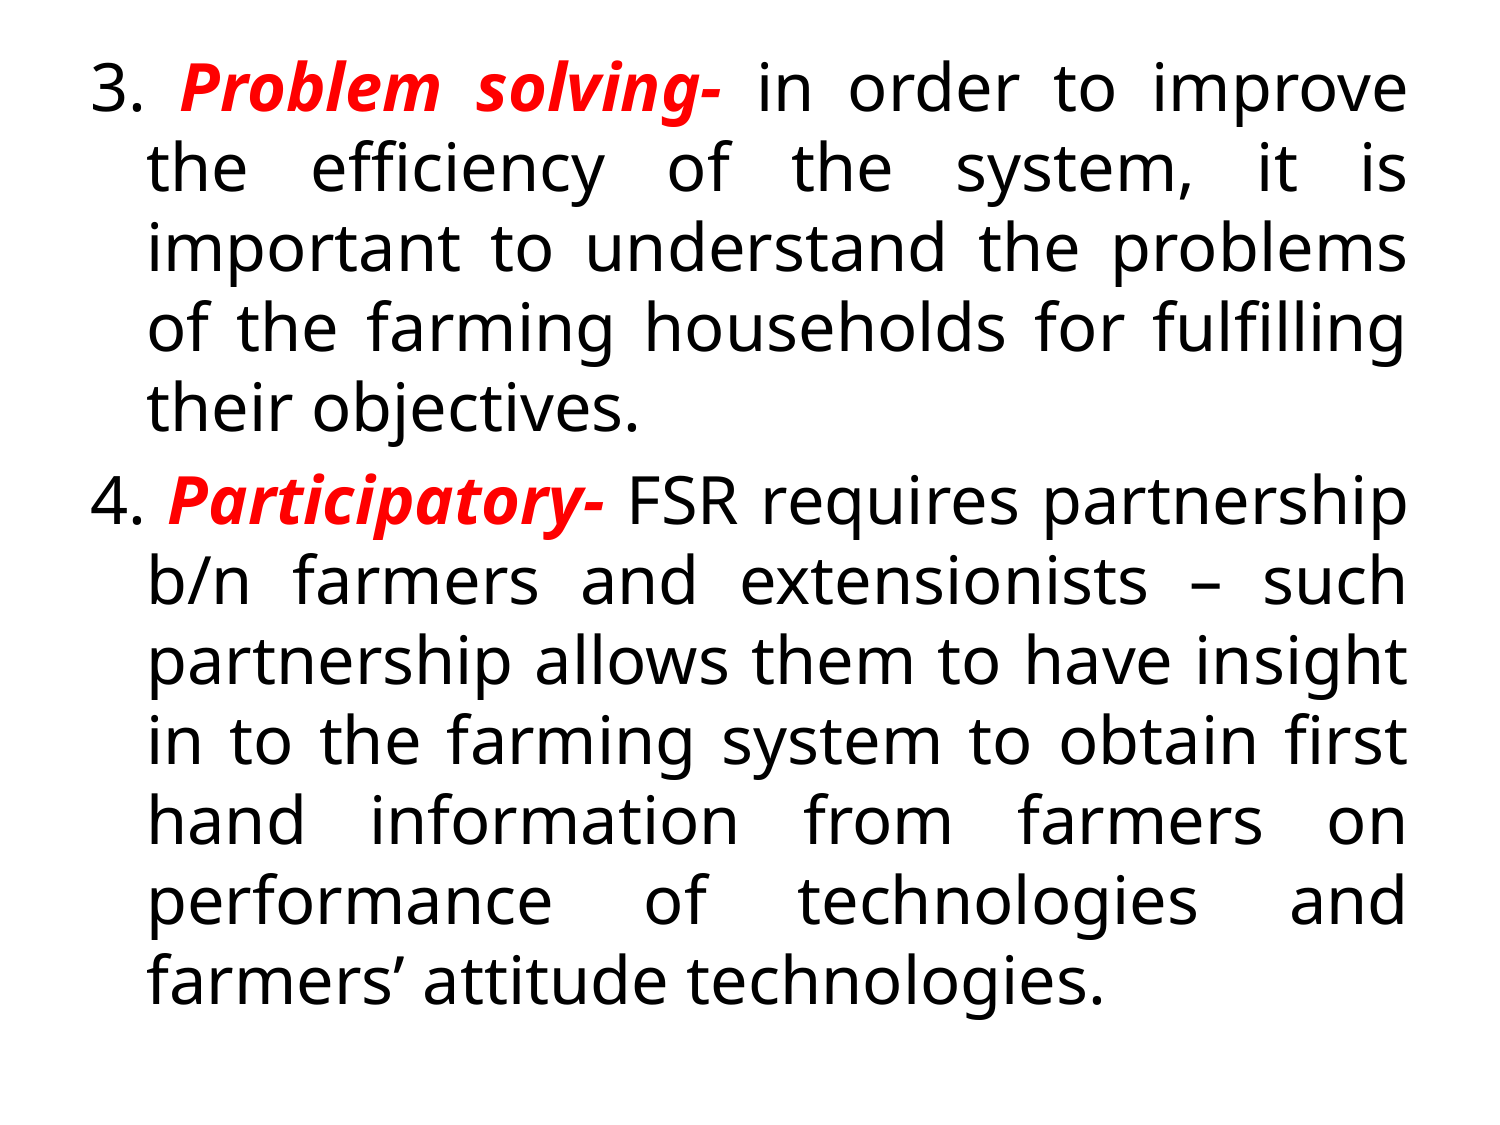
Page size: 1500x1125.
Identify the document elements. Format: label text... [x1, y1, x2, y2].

list 3. Problem solving- in order to improve the efficiency of the system, it is important to understand the problems of the farming households for fulfilling their objectives. 4. Participatory- FSR requires partnership b/n farmers and extensionists – such partnership allows them to have insight in to the farming system to obtain first hand information from farmers on performance of technologies and farmers’ attitude technologies. [75, 37, 1425, 1005]
